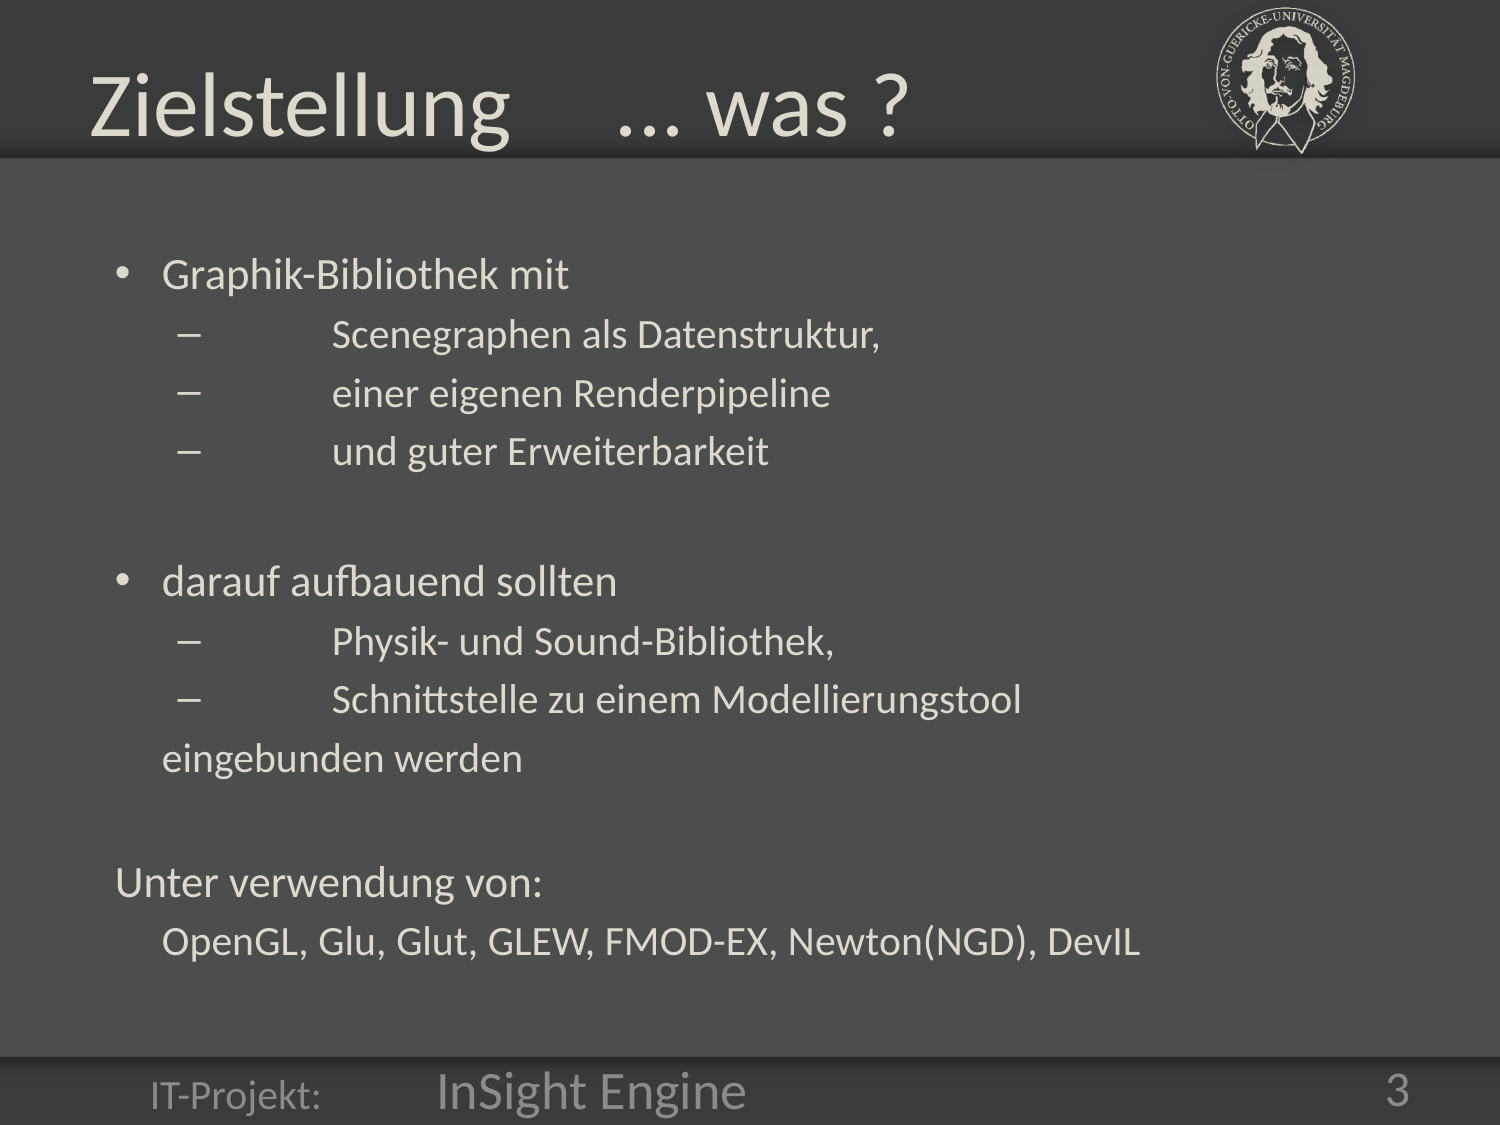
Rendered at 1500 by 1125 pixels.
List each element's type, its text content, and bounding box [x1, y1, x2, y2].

slide_number 3 [1074, 1056, 1425, 1117]
list Graphik-Bibliothek mit Scenegraphen als Datenstruktur, einer eigenen Renderpipeline und guter Erweiterbarkeit darauf aufbauend sollten Physik- und Sound-Bibliothek, Schnittstelle zu einem Modellierungstool eingebunden werden Unter verwendung von: OpenGL, Glu, Glut, GLEW, FMOD-EX, Newton(NGD), DevIL [99, 237, 1388, 975]
footer IT-Projekt: InSight Engine [0, 1057, 1263, 1118]
text_box Zielstellung ... was ? [0, 37, 1138, 163]
picture [0, 0, 1500, 1125]
